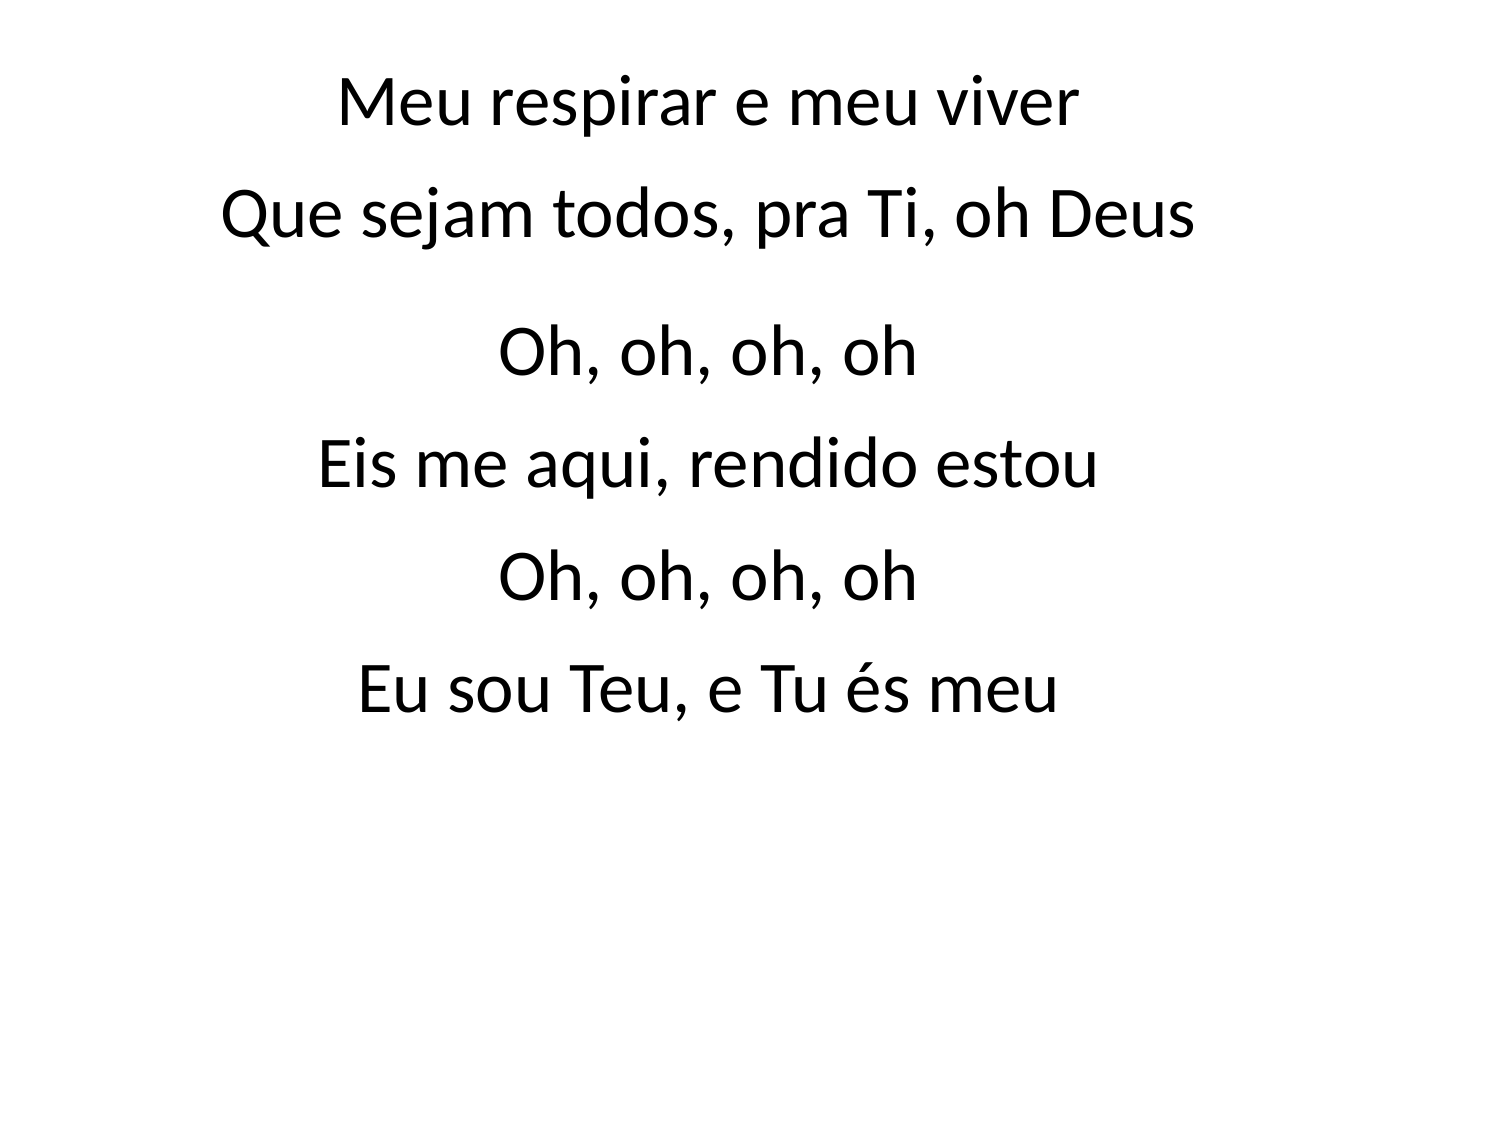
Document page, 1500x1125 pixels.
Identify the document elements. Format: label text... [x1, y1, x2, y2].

text_box Meu respirar e meu viver Que sejam todos, pra Ti, oh Deus Oh, oh, oh, oh Eis me aqui, rendido estou Oh, oh, oh, oh Eu sou Teu, e Tu és meu [205, 0, 1212, 760]
